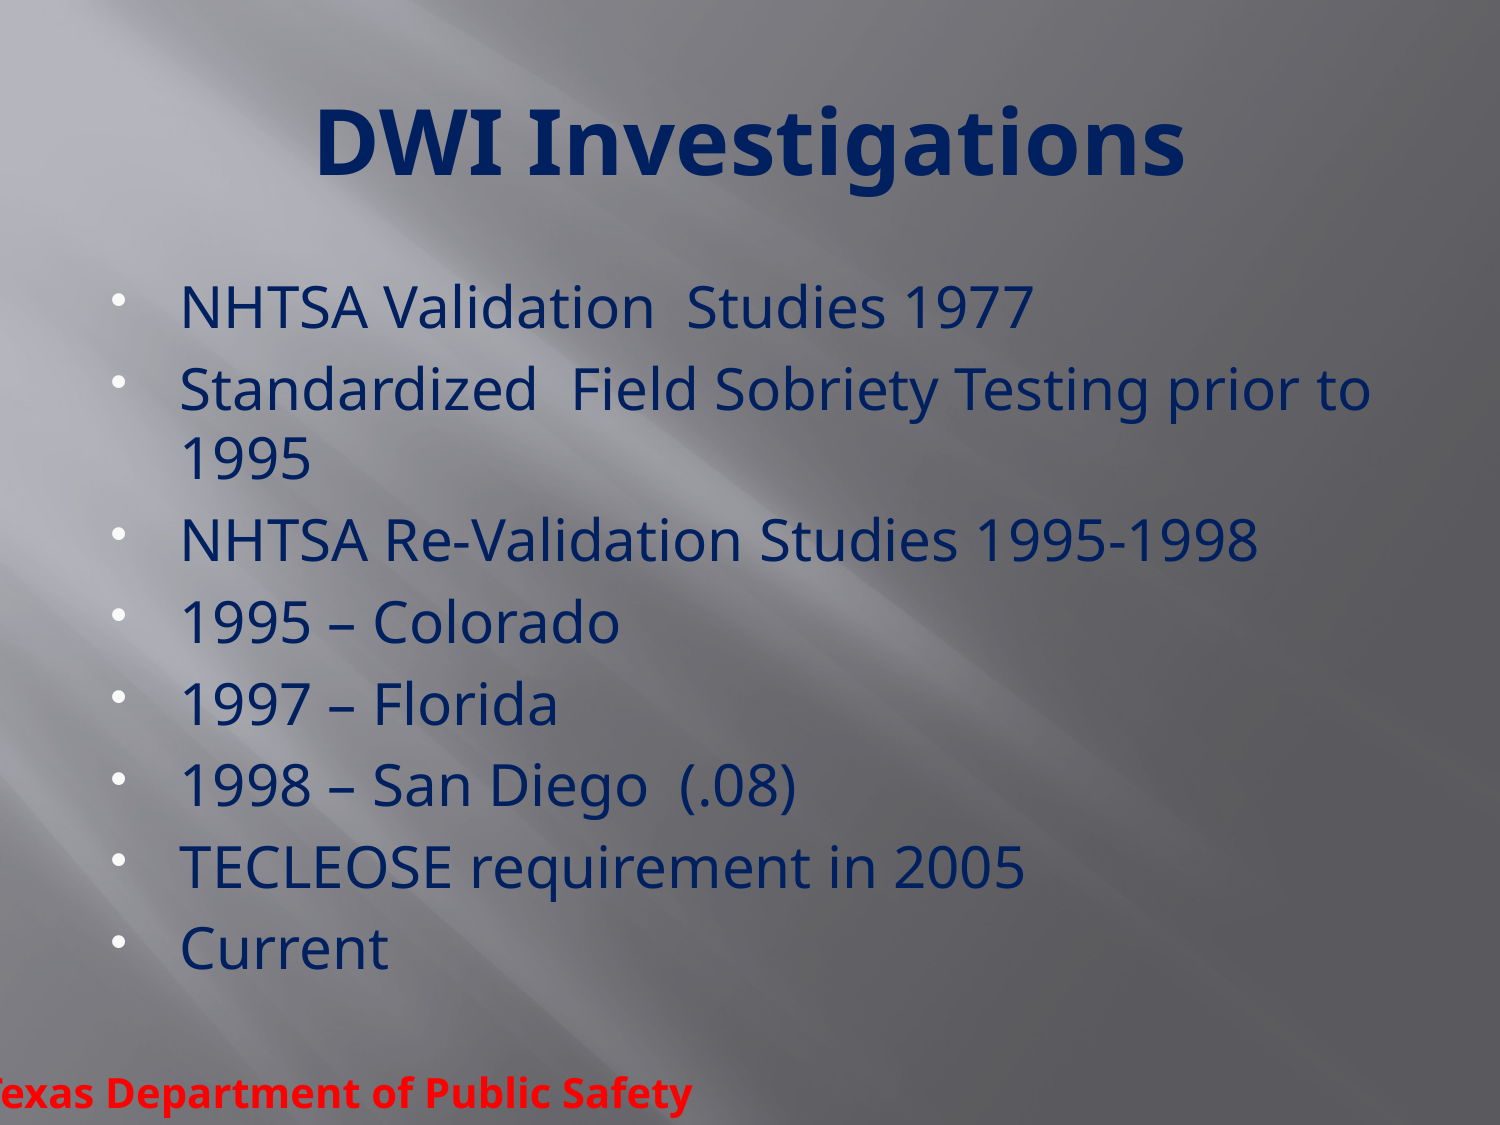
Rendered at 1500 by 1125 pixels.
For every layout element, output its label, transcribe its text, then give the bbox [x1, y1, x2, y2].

title DWI Investigations [75, 45, 1425, 233]
list NHTSA Validation Studies 1977 Standardized Field Sobriety Testing prior to 1995 NHTSA Re-Validation Studies 1995-1998 1995 – Colorado 1997 – Florida 1998 – San Diego (.08) TECLEOSE requirement in 2005 Current [75, 262, 1425, 1035]
text_box Texas Department of Public Safety [0, 1059, 719, 1125]
